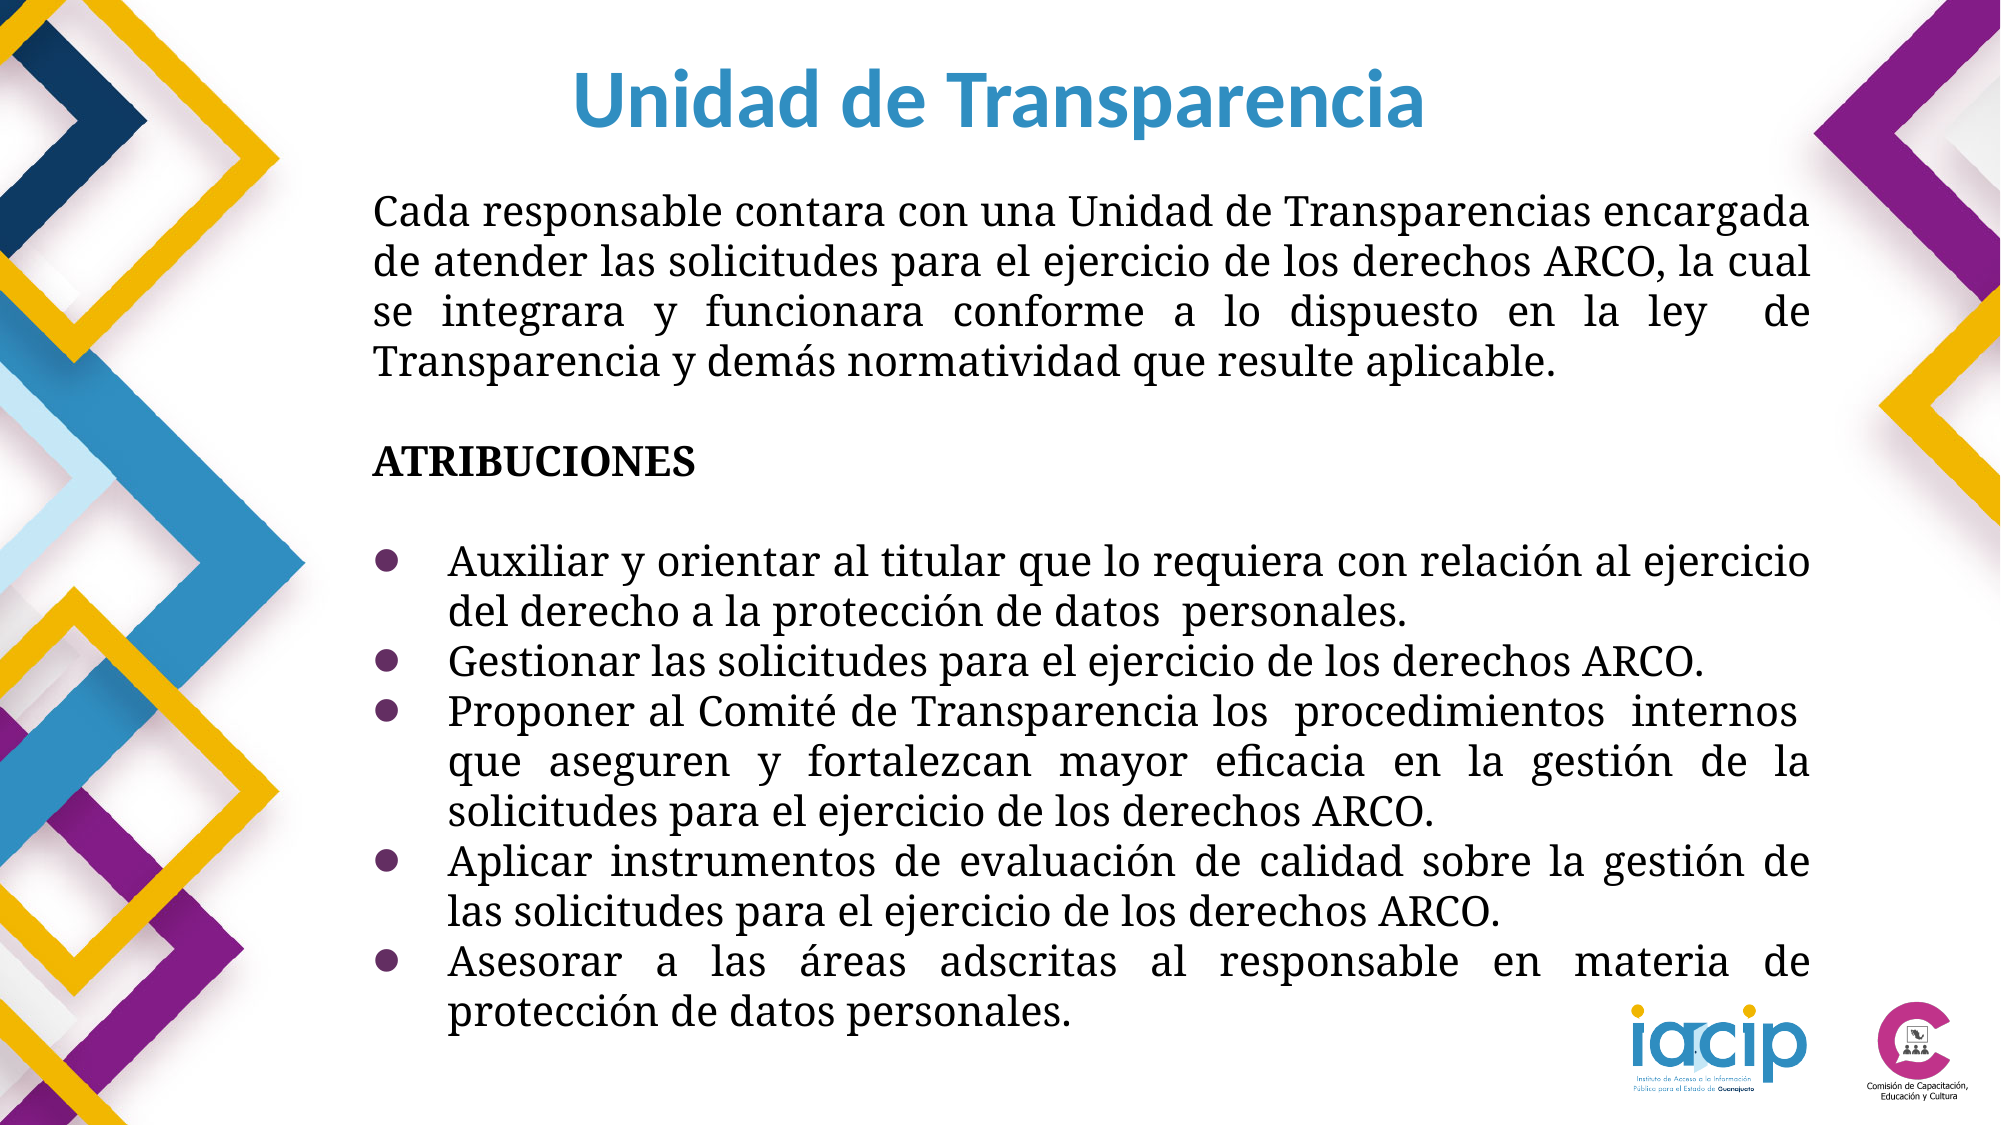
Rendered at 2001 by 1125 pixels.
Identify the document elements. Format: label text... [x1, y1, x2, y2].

text_box Cada responsable contara con una Unidad de Transparencias encargada de atender las solicitudes para el ejercicio de los derechos ARCO, la cual se integrara y funcionara conforme a lo dispuesto en la ley de Transparencia y demás normatividad que resulte aplicable. ATRIBUCIONES Auxiliar y orientar al titular que lo requiera con relación al ejercicio del derecho a la protección de datos personales. Gestionar las solicitudes para el ejercicio de los derechos ARCO. Proponer al Comité de Transparencia los procedimientos internos que aseguren y fortalezcan mayor eficacia en la gestión de la solicitudes para el ejercicio de los derechos ARCO. Aplicar instrumentos de evaluación de calidad sobre la gestión de las solicitudes para el ejercicio de los derechos ARCO. Asesorar a las áreas adscritas al responsable en materia de protección de datos personales. [357, 177, 1827, 1043]
title Unidad de Transparencia [99, 0, 1900, 188]
picture [0, 0, 2001, 1125]
